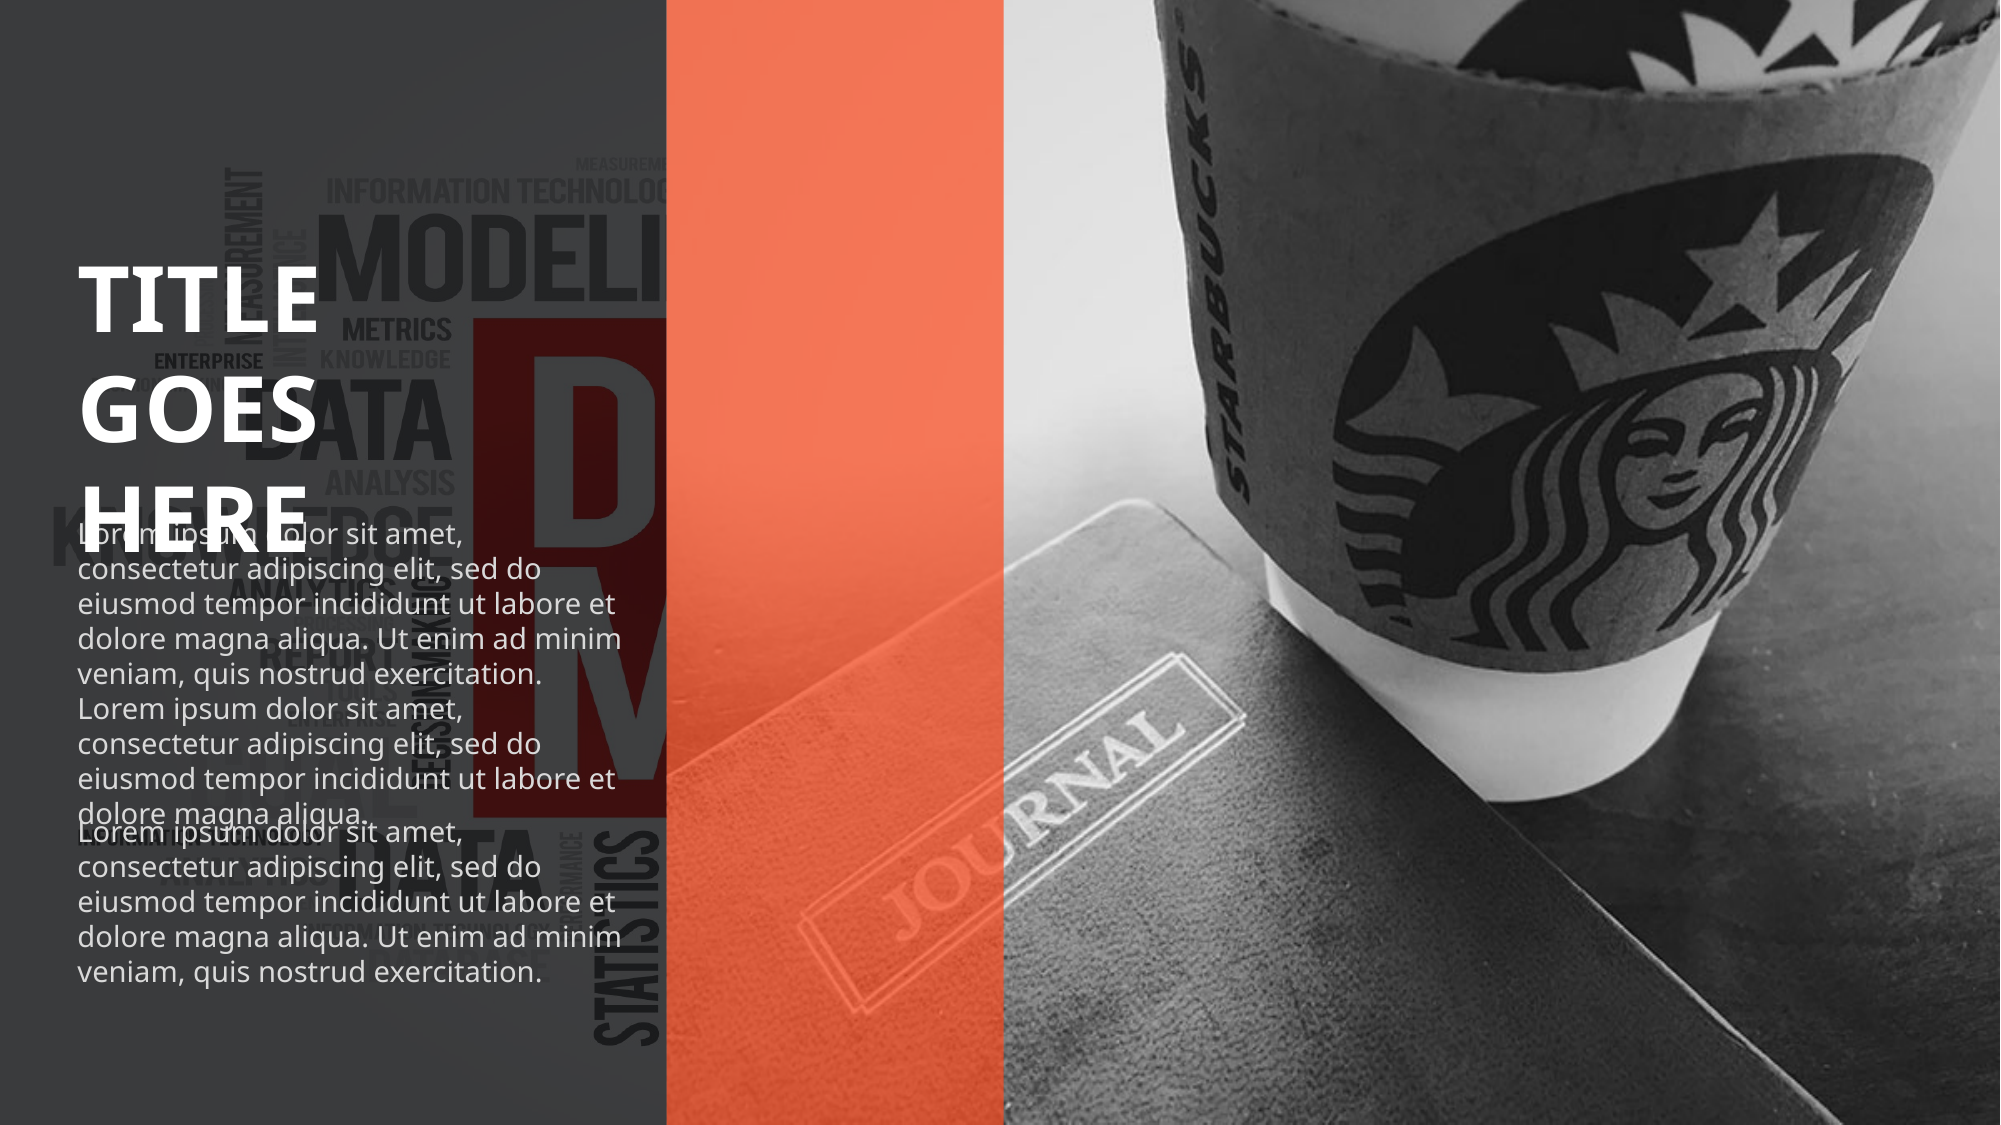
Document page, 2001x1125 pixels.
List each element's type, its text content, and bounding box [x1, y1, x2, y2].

text_box Lorem ipsum dolor sit amet, consectetur adipiscing elit, sed do eiusmod tempor incididunt ut labore et dolore magna aliqua. Ut enim ad minim veniam, quis nostrud exercitation. [62, 805, 643, 996]
text_box TITLE GOES HERE [62, 233, 549, 578]
text_box [666, 0, 1005, 1125]
text_box Lorem ipsum dolor sit amet, consectetur adipiscing elit, sed do eiusmod tempor incididunt ut labore et dolore magna aliqua. Ut enim ad minim veniam, quis nostrud exercitation. Lorem ipsum dolor sit amet, consectetur adipiscing elit, sed do eiusmod tempor incididunt ut labore et dolore magna aliqua. [62, 507, 643, 805]
text_box [1005, 0, 2000, 1125]
